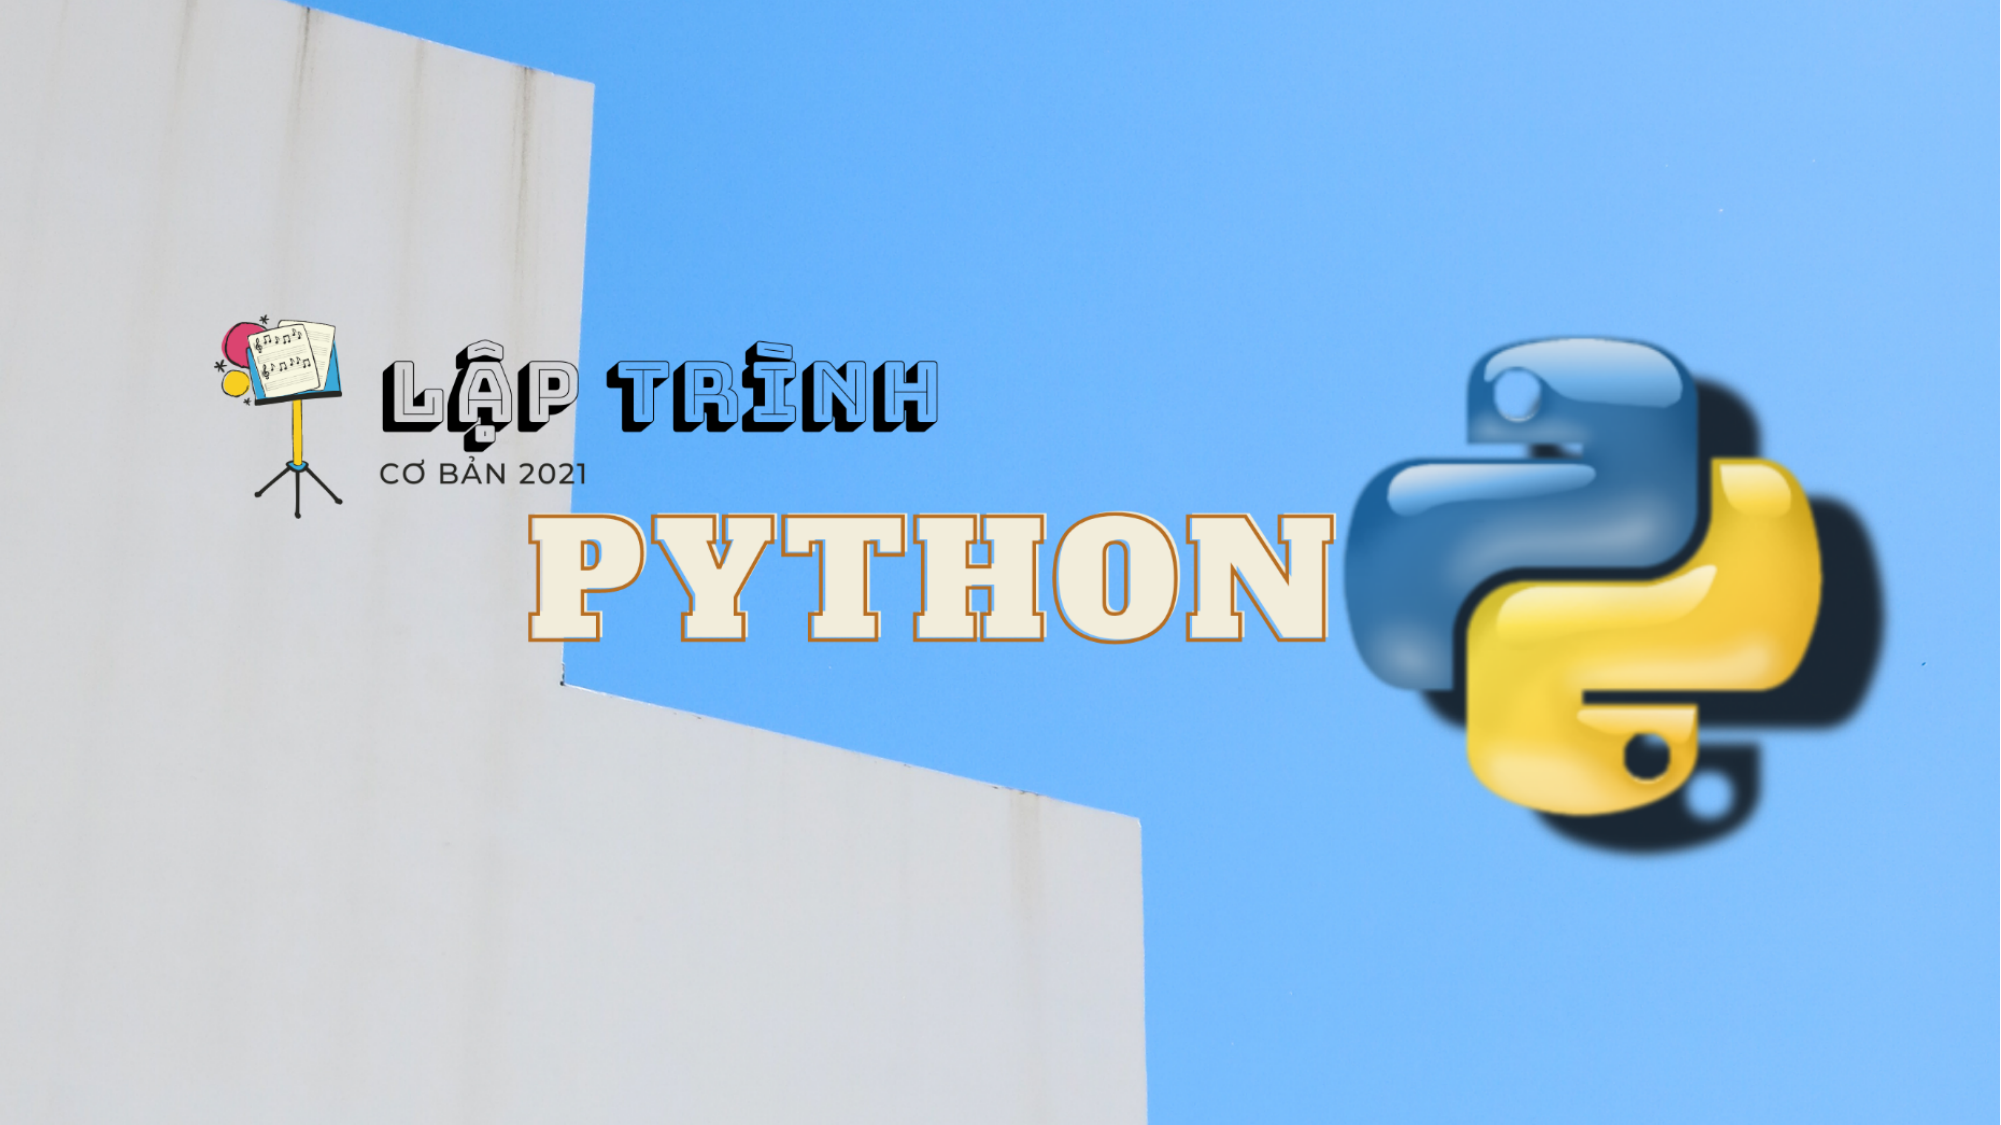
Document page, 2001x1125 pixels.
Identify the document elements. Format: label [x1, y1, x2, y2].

list [0, 0, 2000, 1125]
